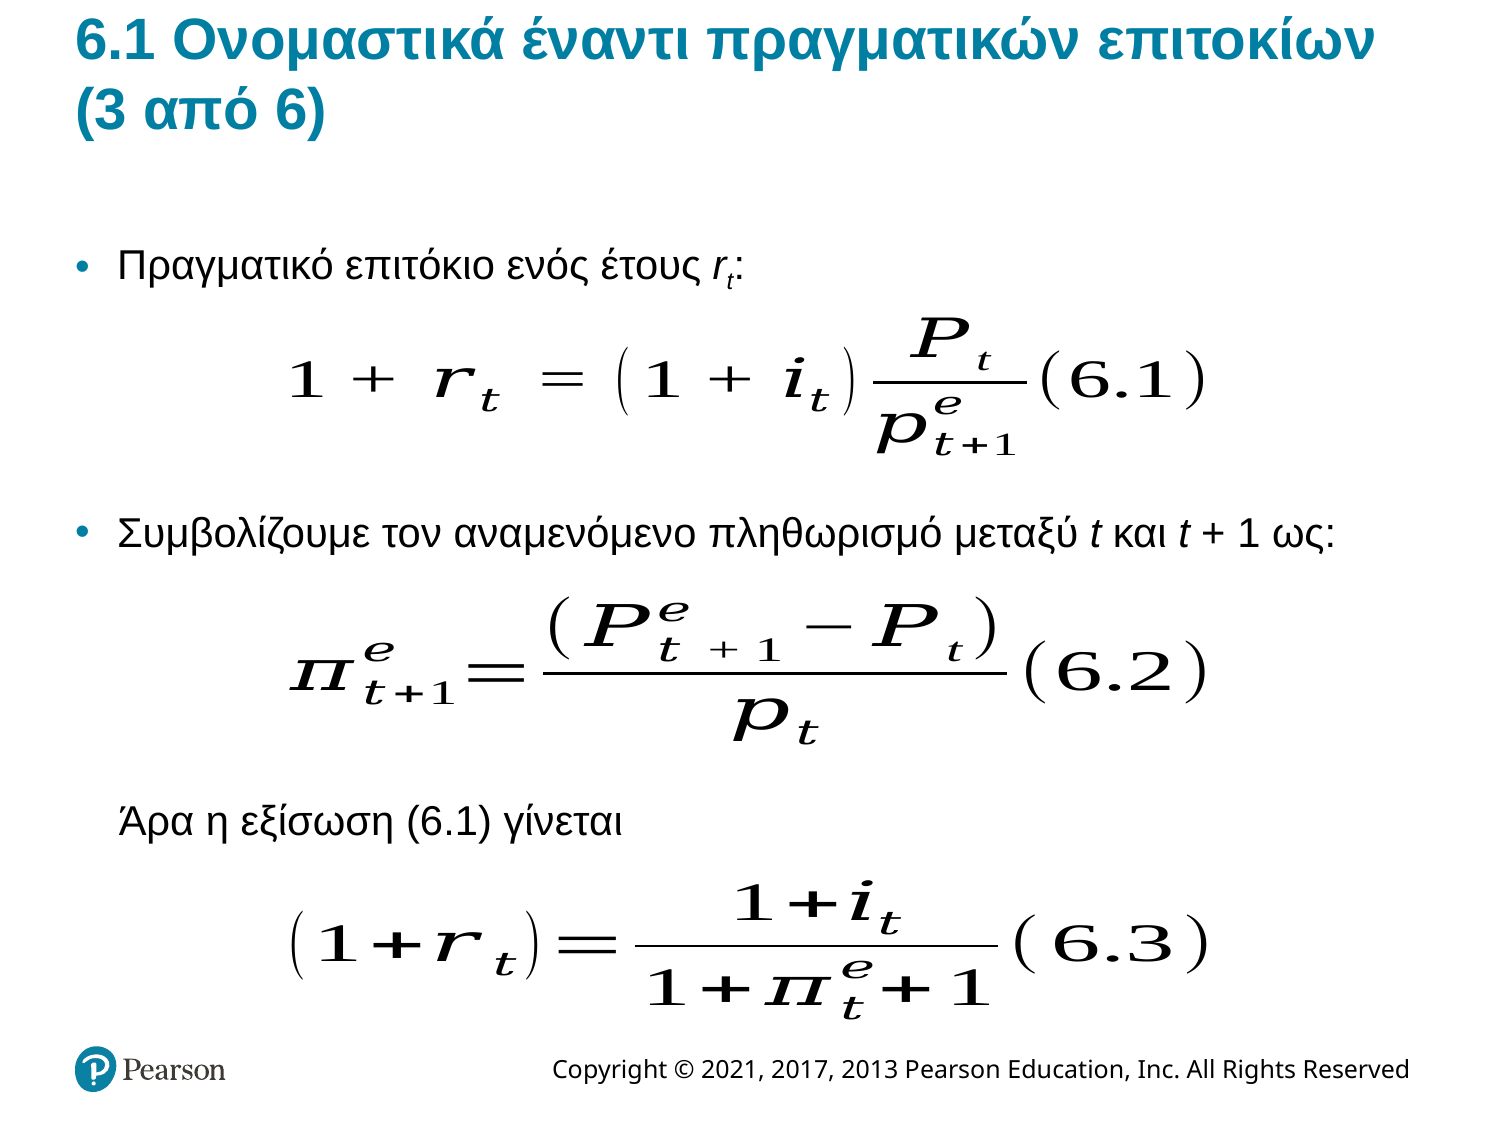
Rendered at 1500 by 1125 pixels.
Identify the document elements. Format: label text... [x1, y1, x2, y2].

list Συμβολίζουμε τον αναμενόμενο πληθωρισμό μεταξύ t και t + 1 ως: [75, 506, 1425, 569]
title 6.1 Ονομαστικά έναντι πραγματικών επιτοκίων (3 από 6) [75, 0, 1425, 142]
list Πραγματικό επιτόκιο ενός έτους rt: [75, 569, 1425, 793]
list Άρα η εξίσωση (6.1) γίνεται [75, 793, 1425, 882]
list Πραγματικό επιτόκιο ενός έτους rt: [75, 237, 1425, 506]
